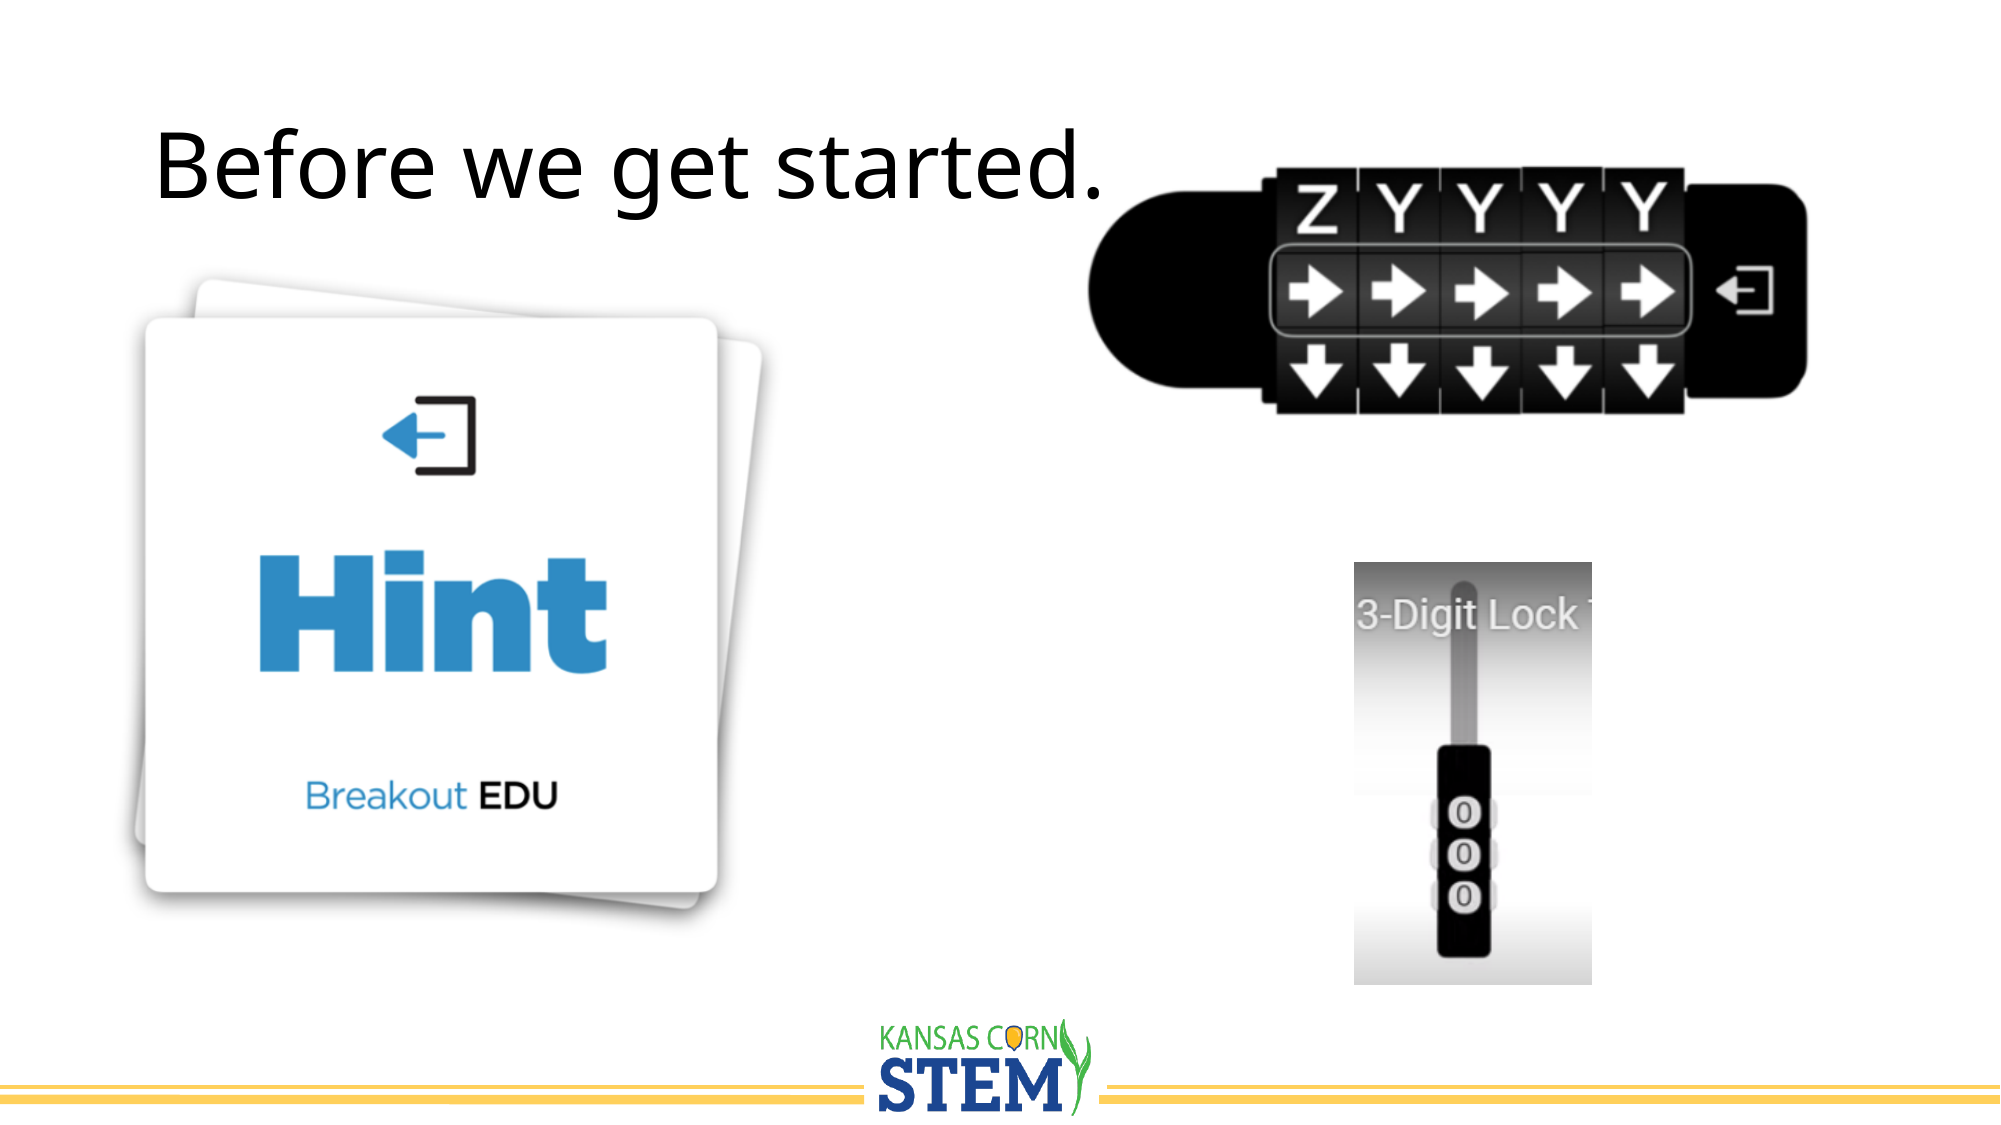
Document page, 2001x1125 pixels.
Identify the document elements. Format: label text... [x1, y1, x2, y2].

picture [879, 1019, 1091, 1116]
picture [1354, 562, 1592, 985]
picture [82, 249, 788, 955]
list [997, 60, 1990, 439]
title Before we get started. [137, 59, 1863, 278]
